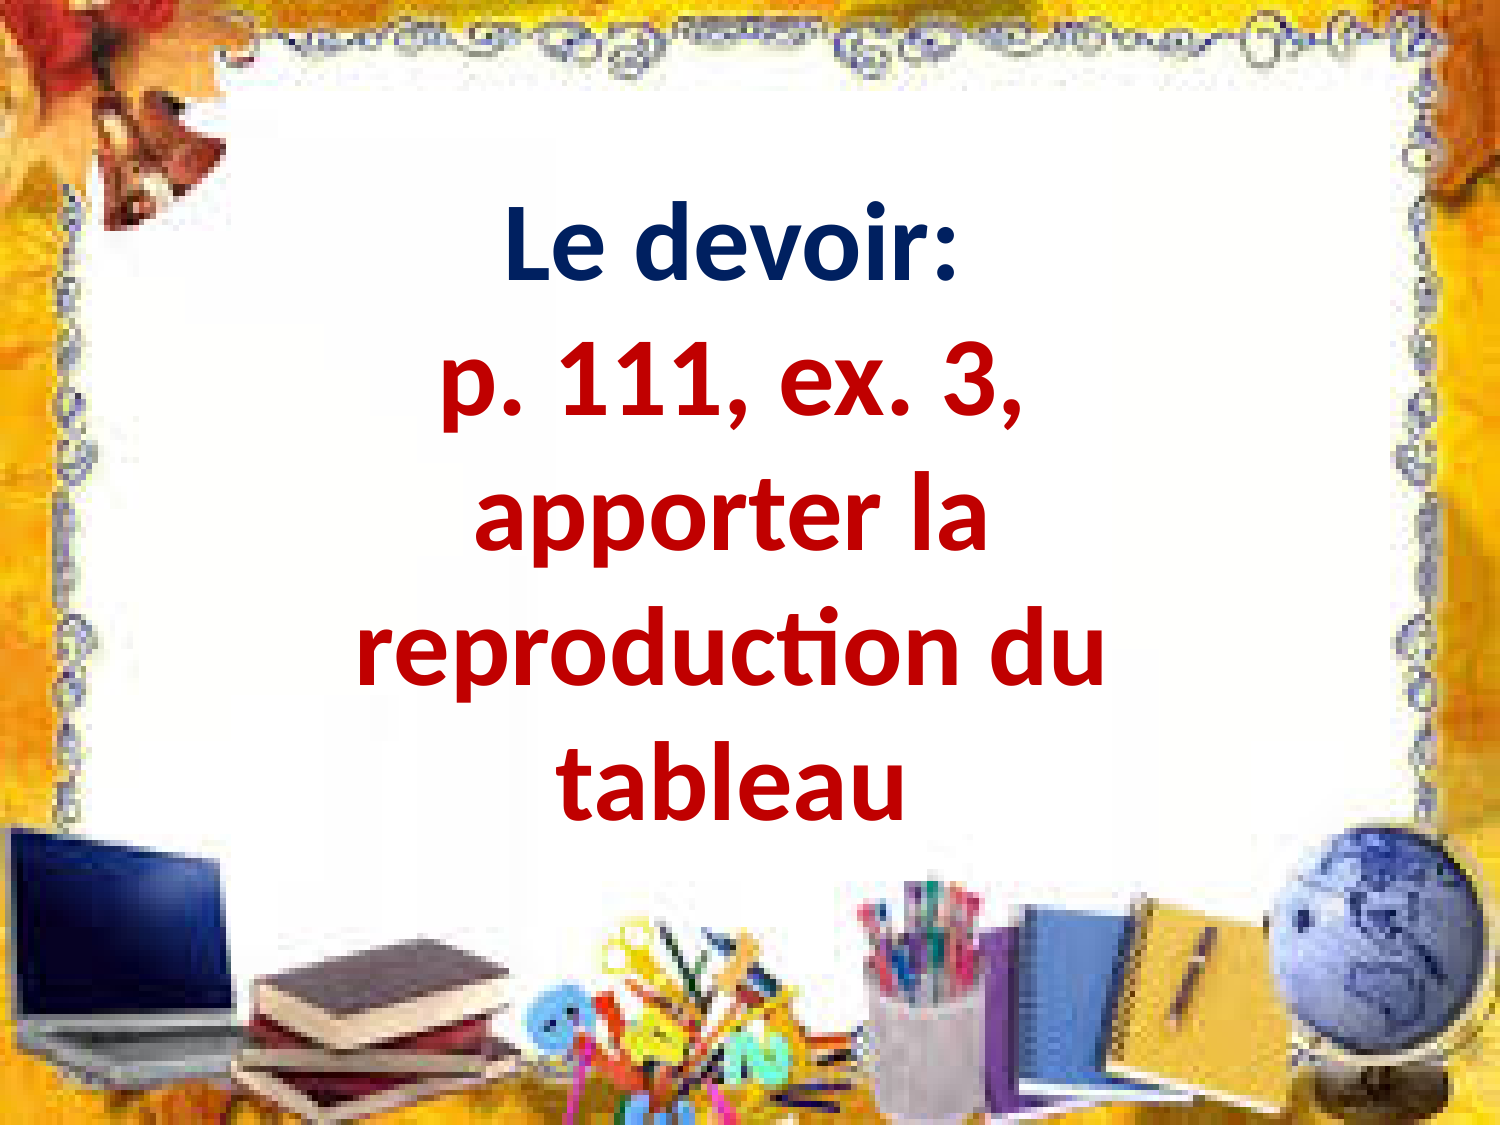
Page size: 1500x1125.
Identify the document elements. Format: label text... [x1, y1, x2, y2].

text_box Le devoir: p. 111, ex. 3, apporter la reproduction du tableau [194, 160, 1270, 851]
picture [0, 0, 1500, 1125]
